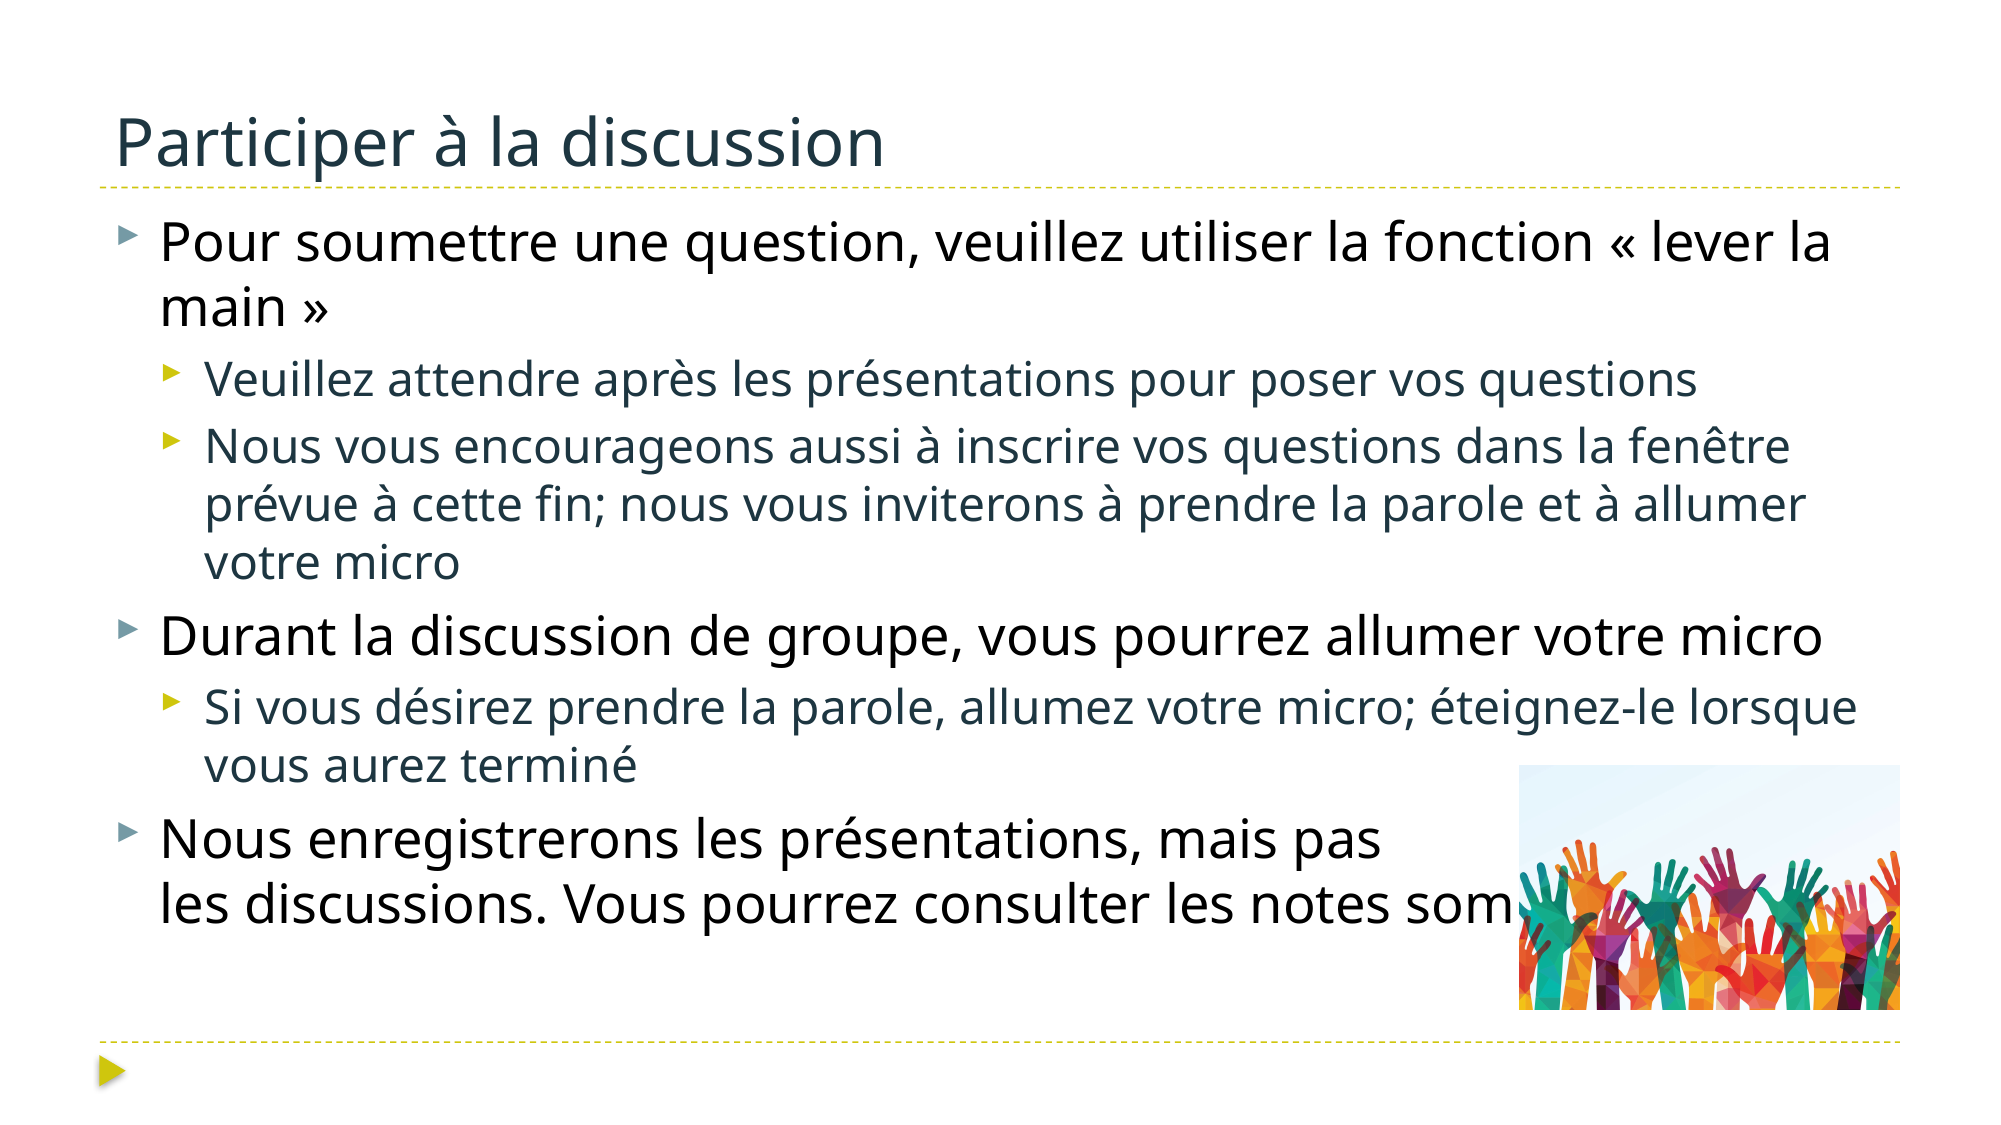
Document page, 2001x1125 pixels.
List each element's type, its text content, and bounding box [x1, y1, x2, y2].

picture [1519, 765, 1901, 1011]
list Pour soumettre une question, veuillez utiliser la fonction « lever la main » Veuillez attendre après les présentations pour poser vos questions Nous vous encourageons aussi à inscrire vos questions dans la fenêtre prévue à cette fin; nous vous inviterons à prendre la parole et à allumer votre micro Durant la discussion de groupe, vous pourrez allumer votre micro Si vous désirez prendre la parole, allumez votre micro; éteignez-le lorsque vous aurez terminé Nous enregistrerons les présentations, mais pas les discussions. Vous pourrez consulter les notes sommaires. [99, 200, 1900, 1010]
title Participer à la discussion [99, 24, 1900, 188]
